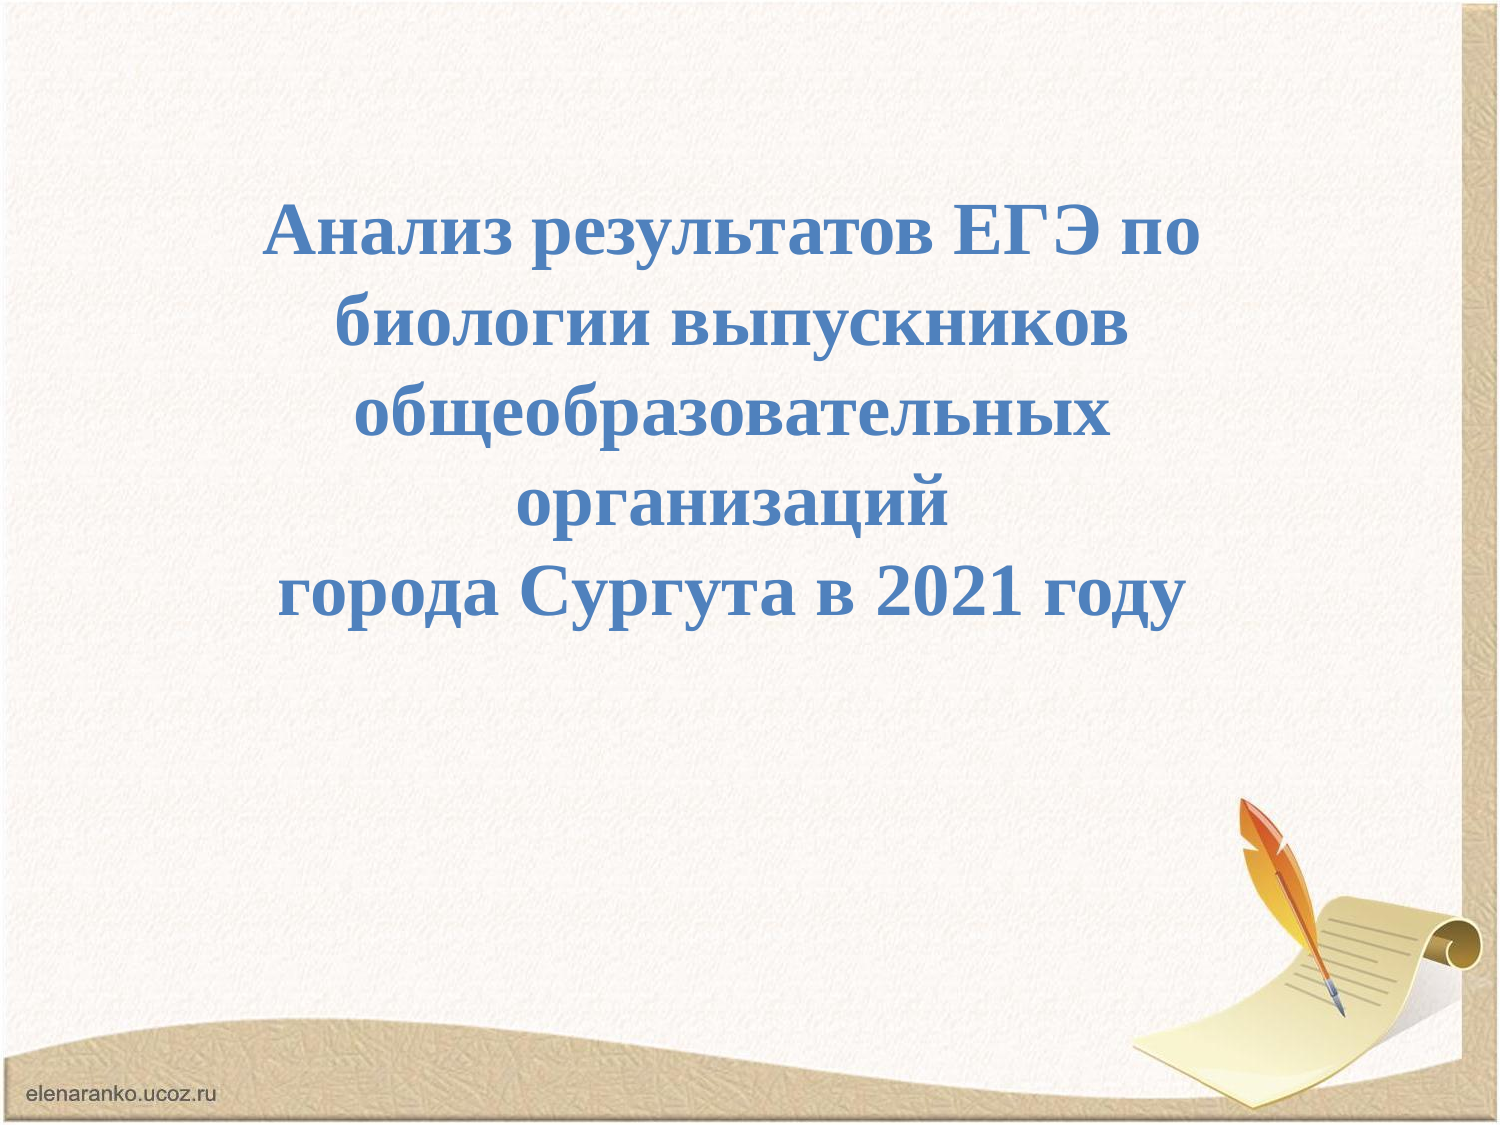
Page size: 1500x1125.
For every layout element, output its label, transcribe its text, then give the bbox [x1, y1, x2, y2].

picture [0, 0, 1500, 1125]
text_box Анализ результатов ЕГЭ по биологии выпускников общеобразовательных организаций города Сургута в 2021 году [112, 172, 1353, 638]
subtitle [29, 93, 1448, 446]
